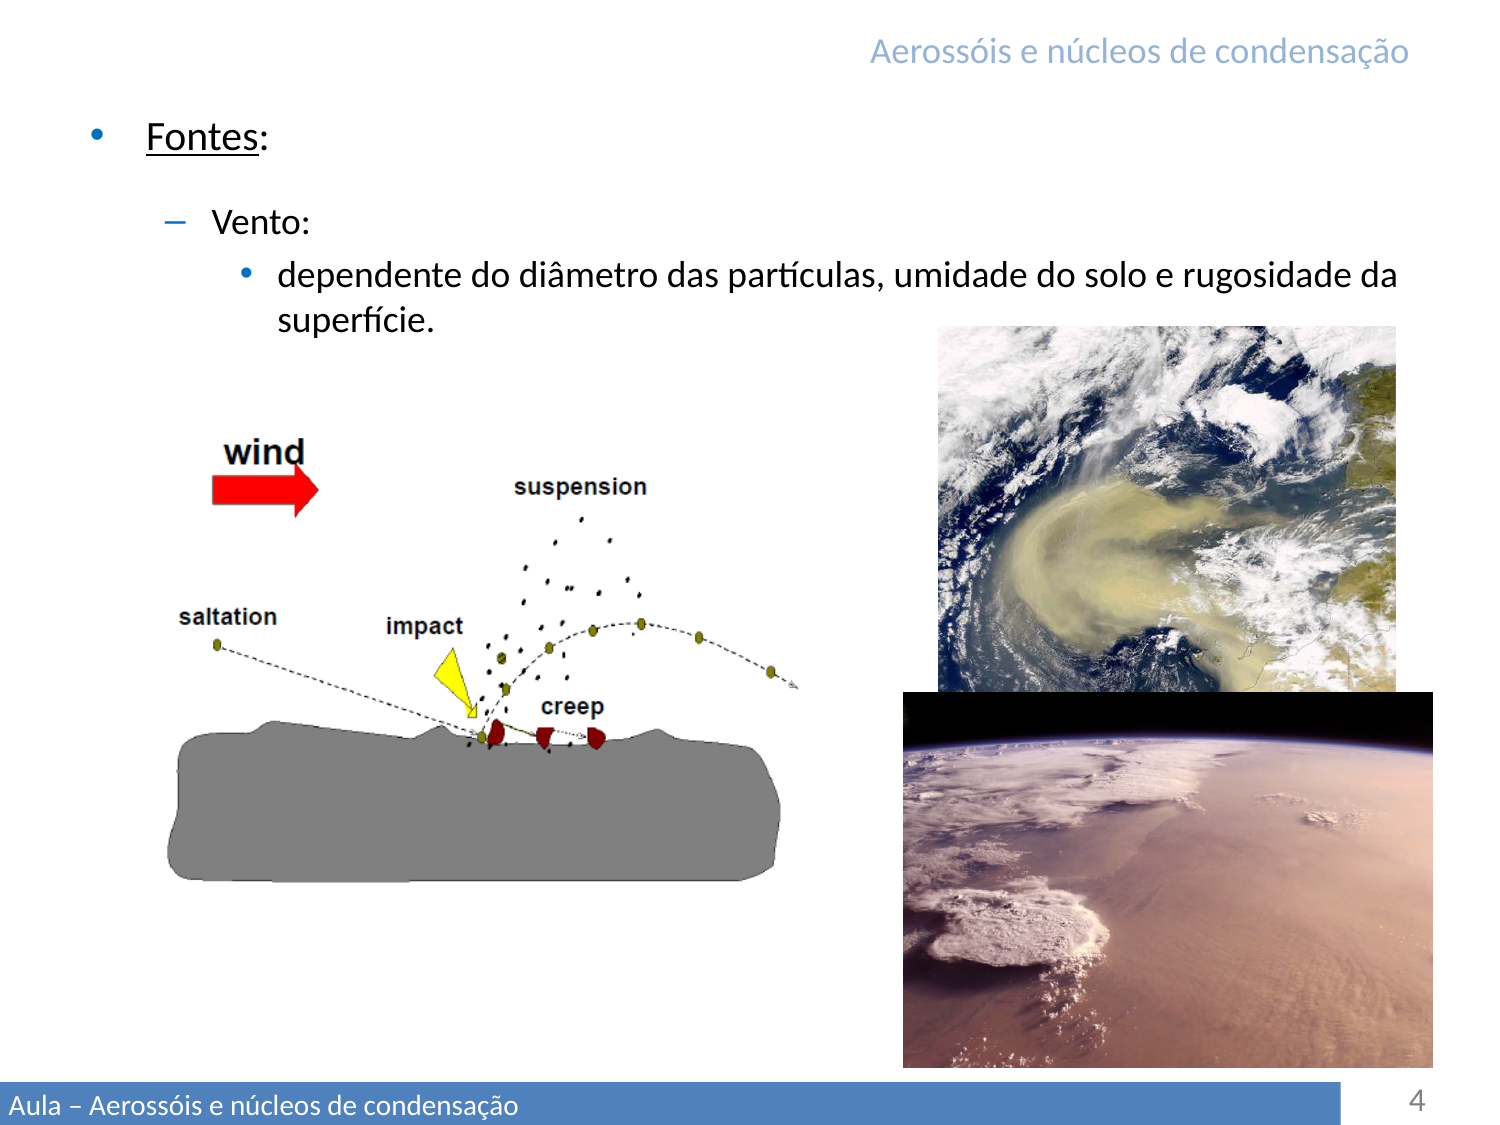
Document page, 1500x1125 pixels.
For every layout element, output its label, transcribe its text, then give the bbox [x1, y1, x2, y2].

list Fontes: Vento: dependente do diâmetro das partículas, umidade do solo e rugosidade da superfície. [75, 101, 1425, 1071]
title Aerossóis e núcleos de condensação [75, 19, 1425, 79]
picture [903, 326, 1433, 1069]
picture [149, 411, 821, 909]
